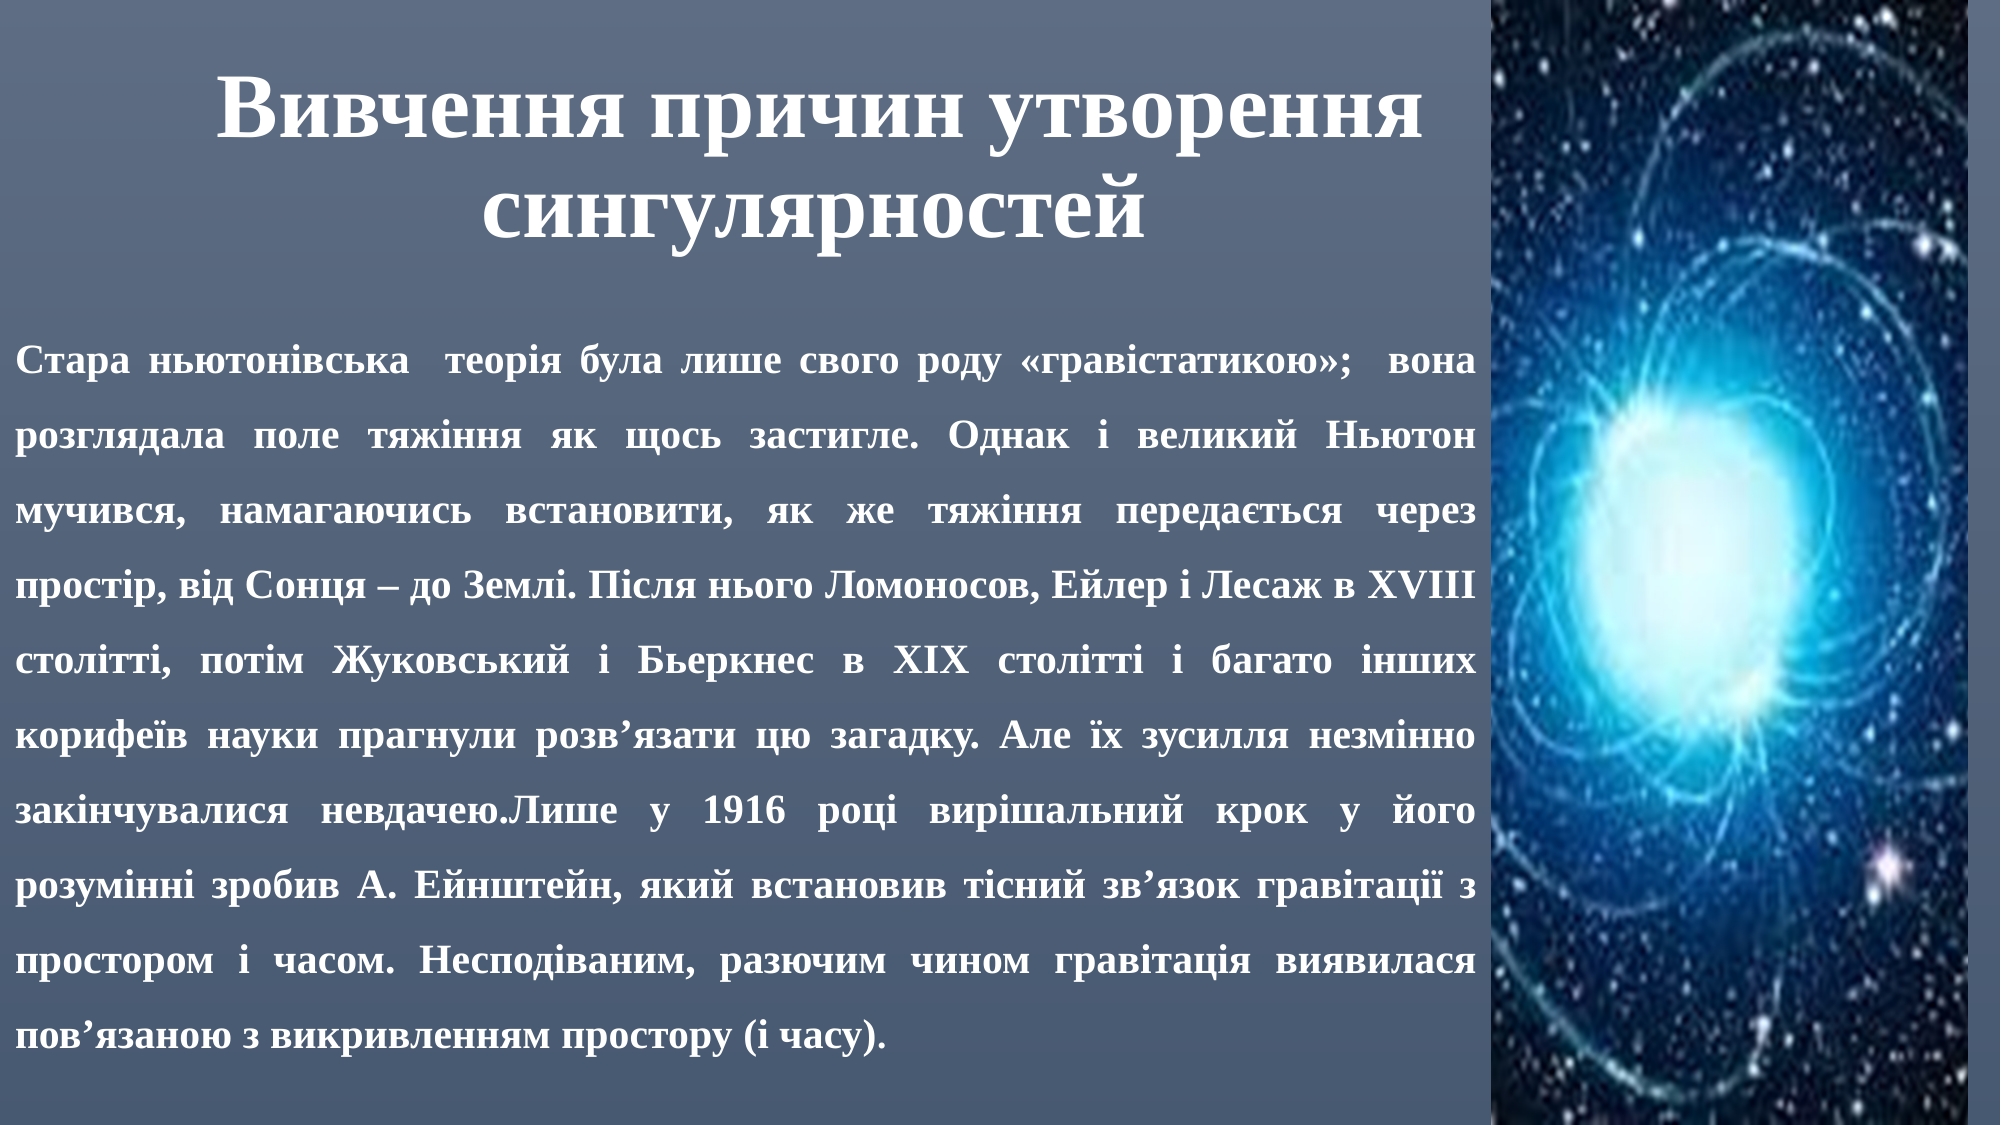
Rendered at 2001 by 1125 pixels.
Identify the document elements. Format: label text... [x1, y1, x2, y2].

title Вивчення причин утворення сингулярностей [137, 49, 1491, 267]
list Стара ньютонівська теорія була лише свого роду «гравістатикою»; вона розглядала поле тяжіння як щось застигле. Однак і великий Ньютон мучився, намагаючись встановити, як же тяжіння передається через простір, від Сонця – до Землі. Після нього Ломоносов, Ейлер і Лесаж в XVIII столітті, потім Жуковський і Бьеркнес в XIX столітті і багато інших корифеїв науки прагнули розв’язати цю загадку. Але їх зусилля незмінно закінчувалися невдачею.Лише у 1916 році вирішальний крок у його розумінні зробив А. Ейнштейн, який встановив тісний зв’язок гравітації з простором і часом. Несподіваним, разючим чином гравітація виявилася пов’язаною з викривленням простору (і часу). [0, 299, 1491, 1014]
picture [1491, 0, 1968, 1125]
